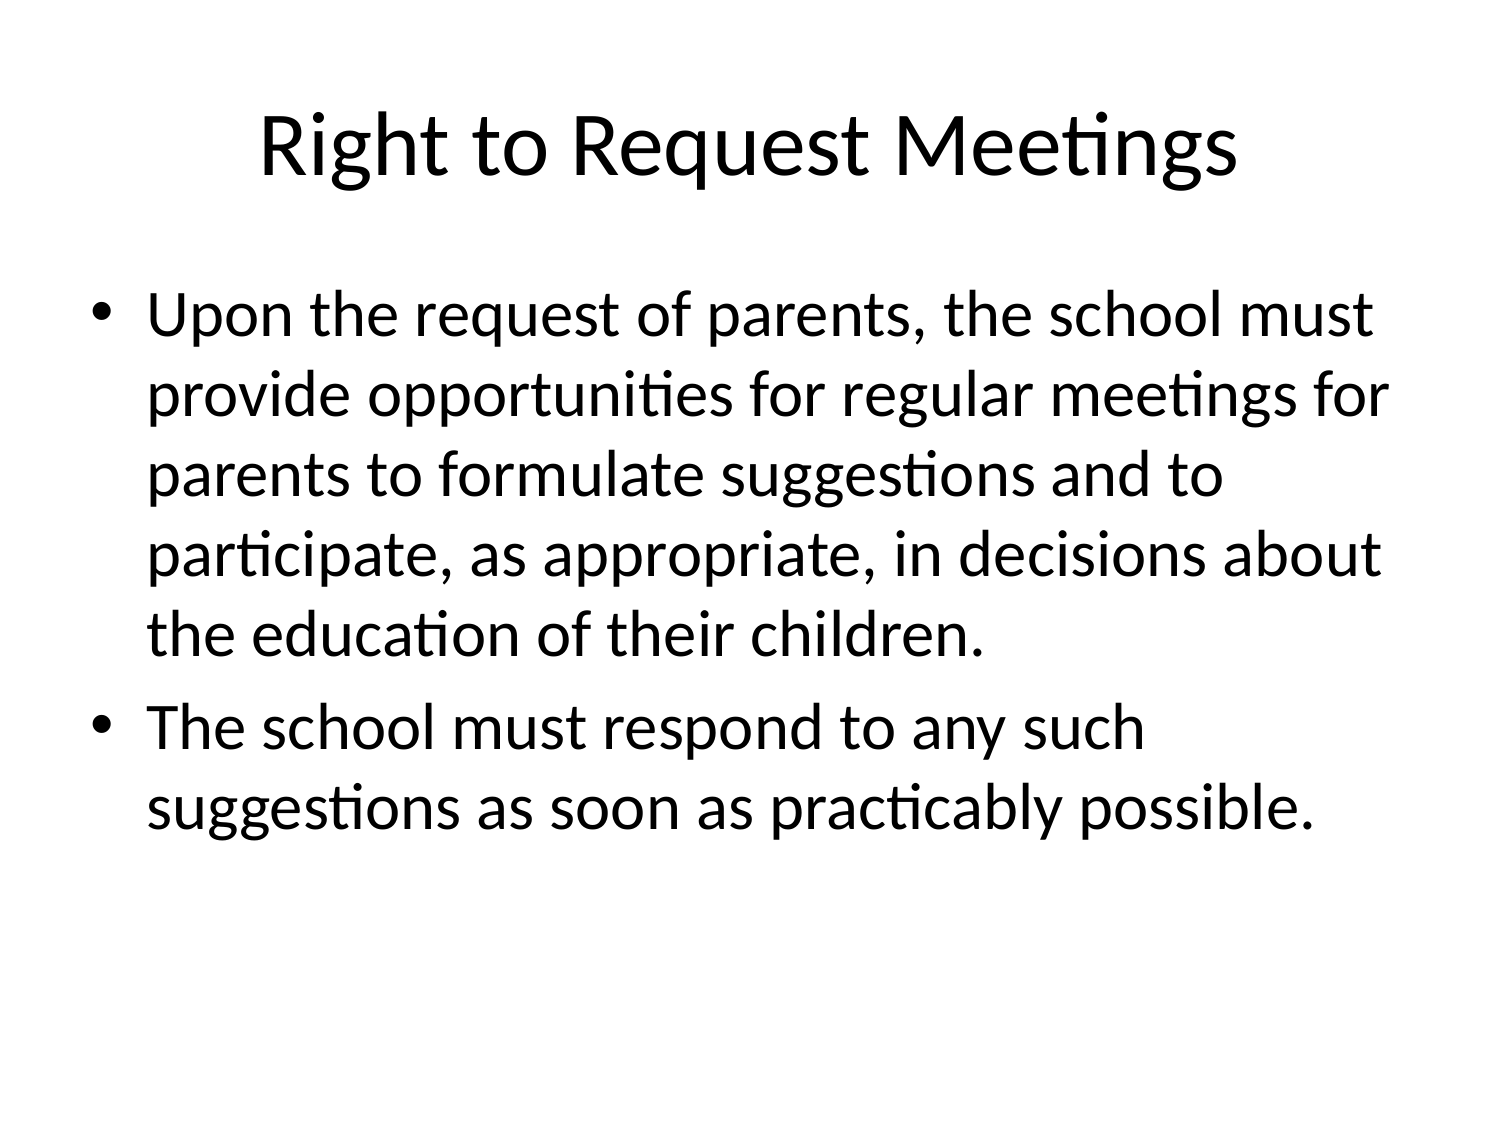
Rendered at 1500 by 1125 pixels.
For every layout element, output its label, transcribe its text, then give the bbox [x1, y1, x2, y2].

title Right to Request Meetings [74, 44, 1426, 233]
list Upon the request of parents, the school must provide opportunities for regular meetings for parents to formulate suggestions and to participate, as appropriate, in decisions about the education of their children. The school must respond to any such suggestions as soon as practicably possible. [74, 262, 1426, 1006]
